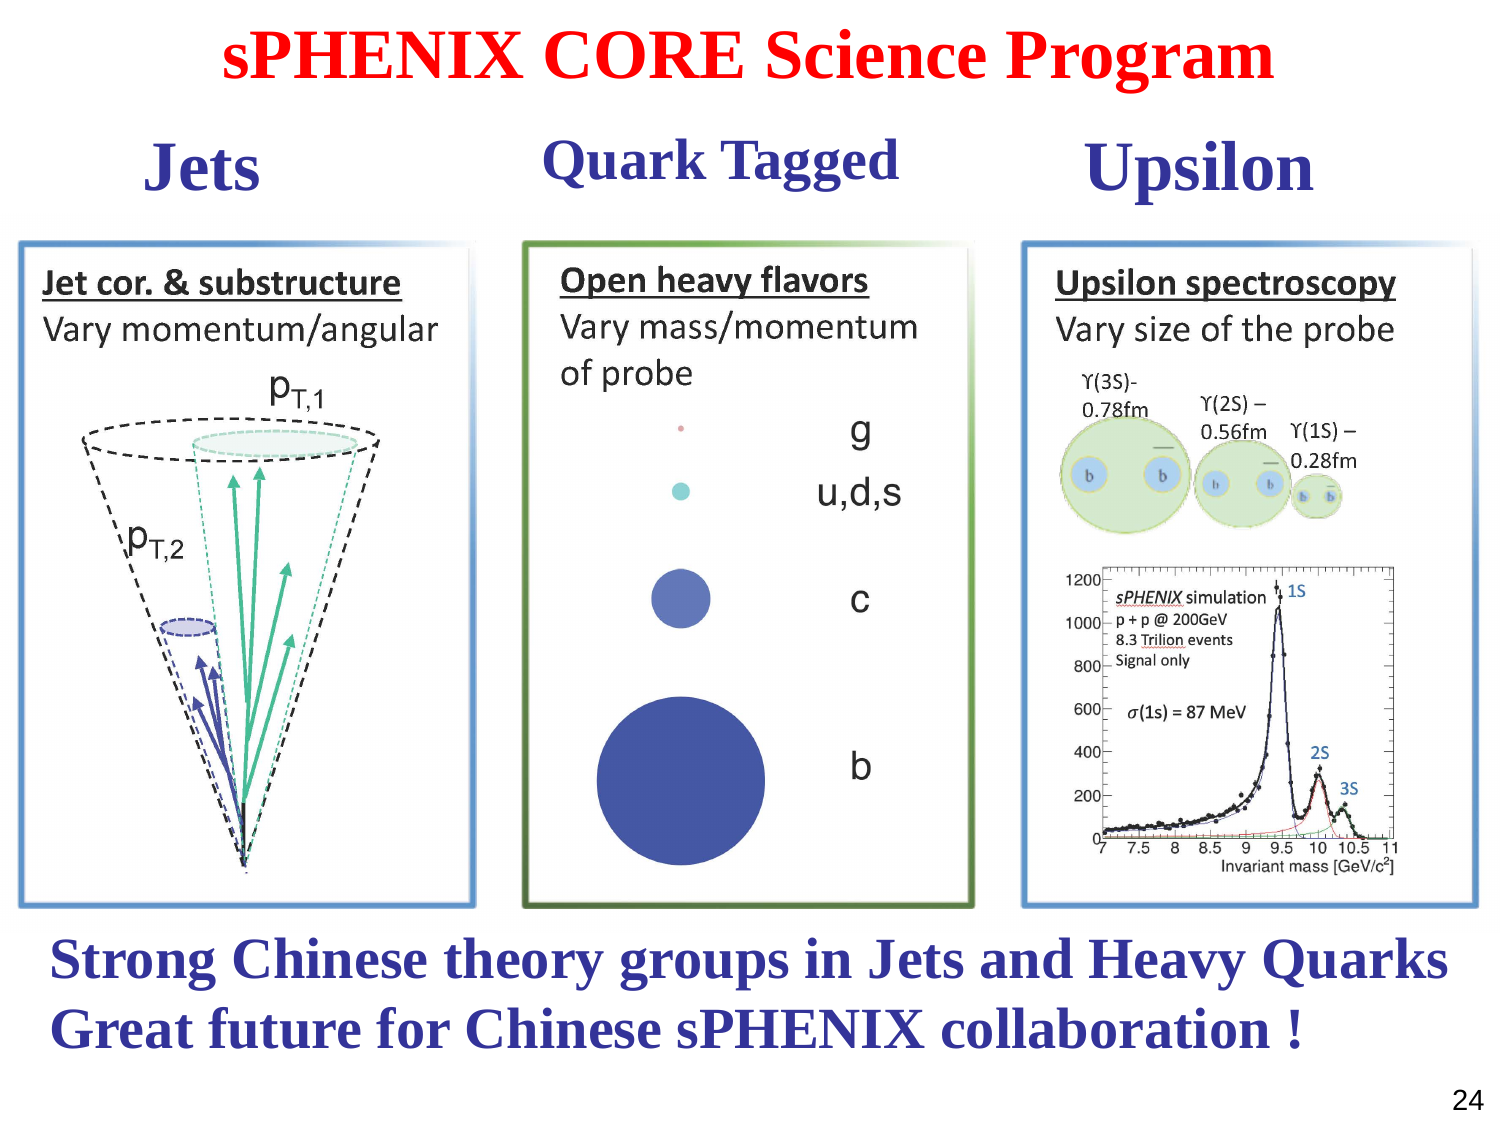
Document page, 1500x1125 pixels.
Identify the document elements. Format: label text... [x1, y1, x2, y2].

text_box Strong Chinese theory groups in Jets and Heavy Quarks Great future for Chinese sPHENIX collaboration ! [34, 933, 1466, 1068]
picture [0, 213, 1500, 933]
text_box sPHENIX CORE Science Program [207, 0, 1293, 100]
text_box Quark Tagged [526, 114, 915, 200]
slide_number 24 [1149, 1073, 1500, 1125]
text_box Upsilon [1068, 112, 1349, 213]
text_box Jets [128, 112, 276, 213]
